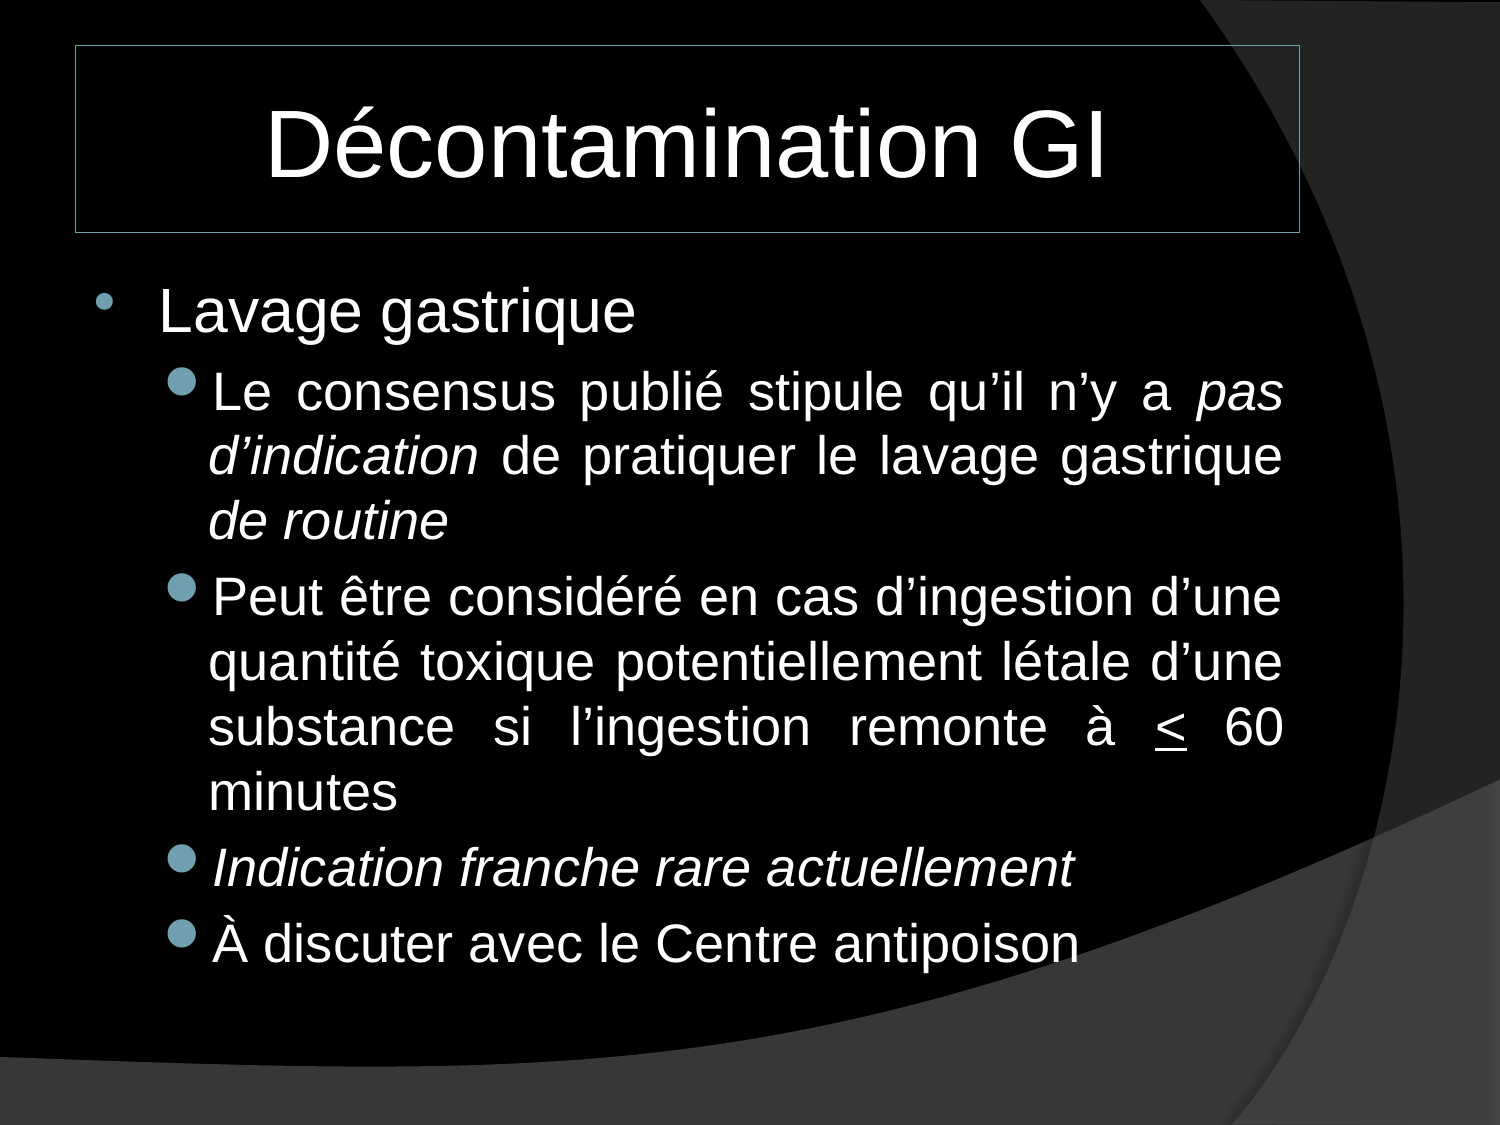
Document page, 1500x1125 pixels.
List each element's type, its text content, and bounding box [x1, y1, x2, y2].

title Décontamination GI [75, 45, 1300, 233]
list Lavage gastrique Le consensus publié stipule qu’il n’y a pas d’indication de pratiquer le lavage gastrique de routine Peut être considéré en cas d’ingestion d’une quantité toxique potentiellement létale d’une substance si l’ingestion remonte à < 60 minutes Indication franche rare actuellement À discuter avec le Centre antipoison [75, 262, 1300, 1005]
